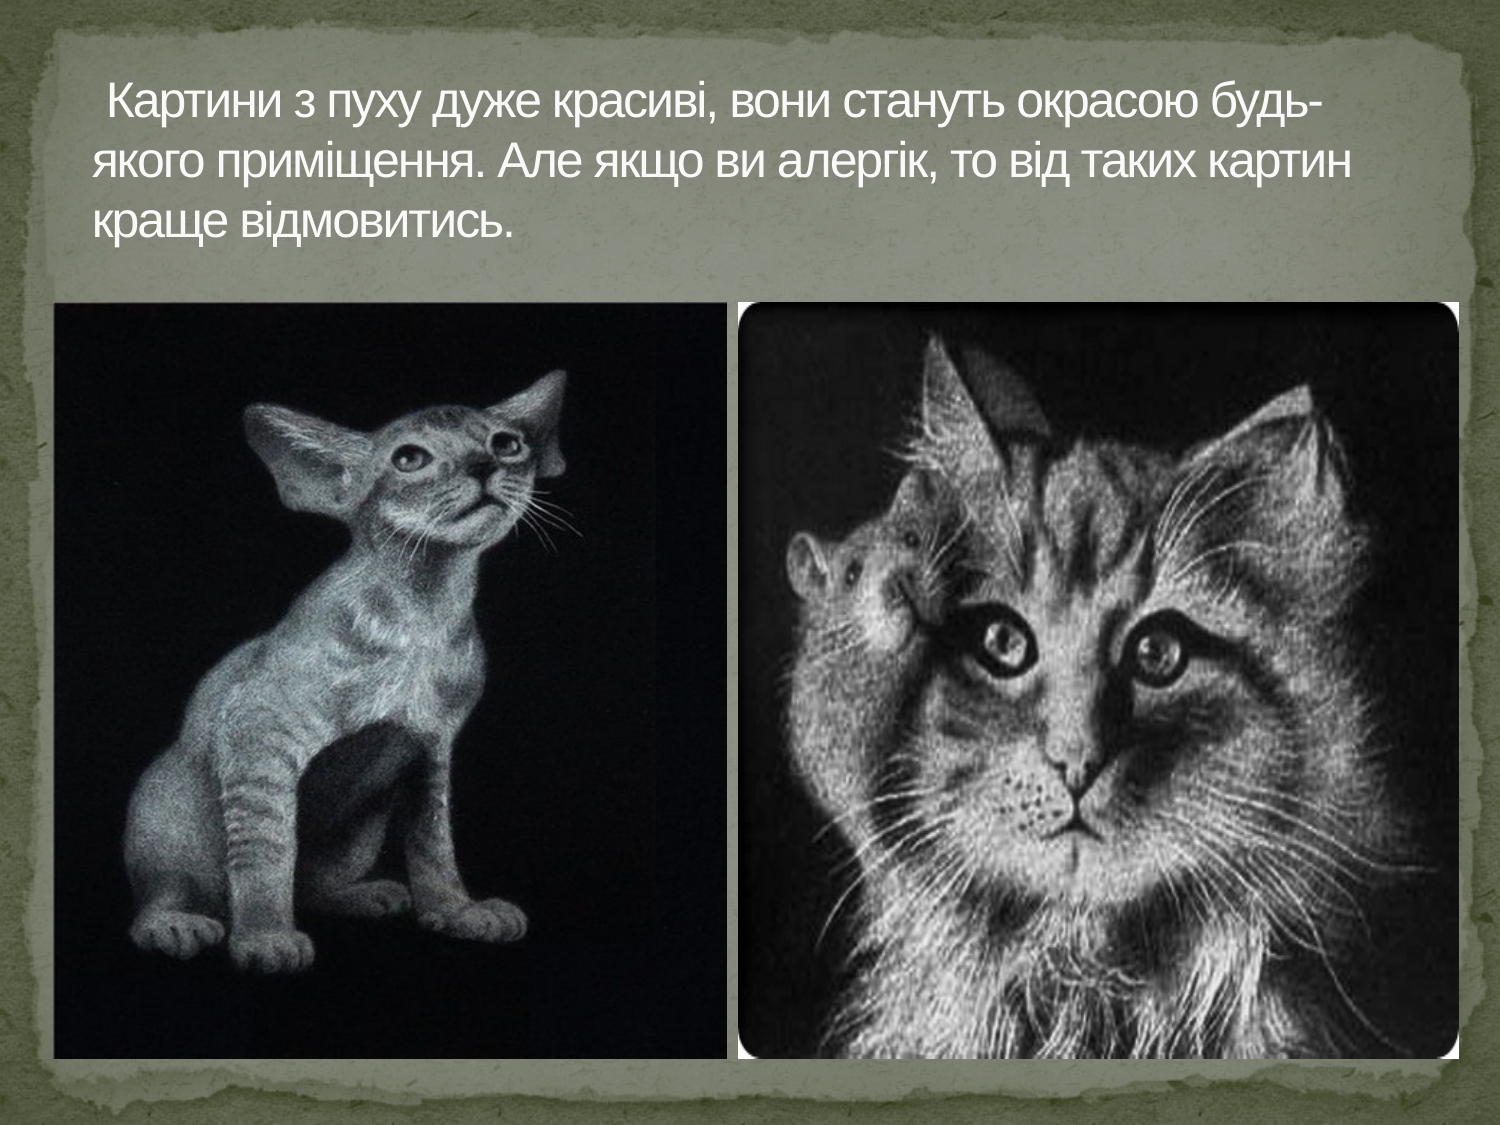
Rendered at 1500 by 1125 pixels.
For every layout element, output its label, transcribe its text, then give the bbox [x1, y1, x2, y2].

title Картини з пуху дуже красиві, вони стануть окрасою будь-якого приміщення. Але якщо ви алергік, то від таких картин краще відмовитись. [76, 54, 1427, 255]
picture [738, 302, 1459, 1059]
picture [53, 302, 727, 1059]
